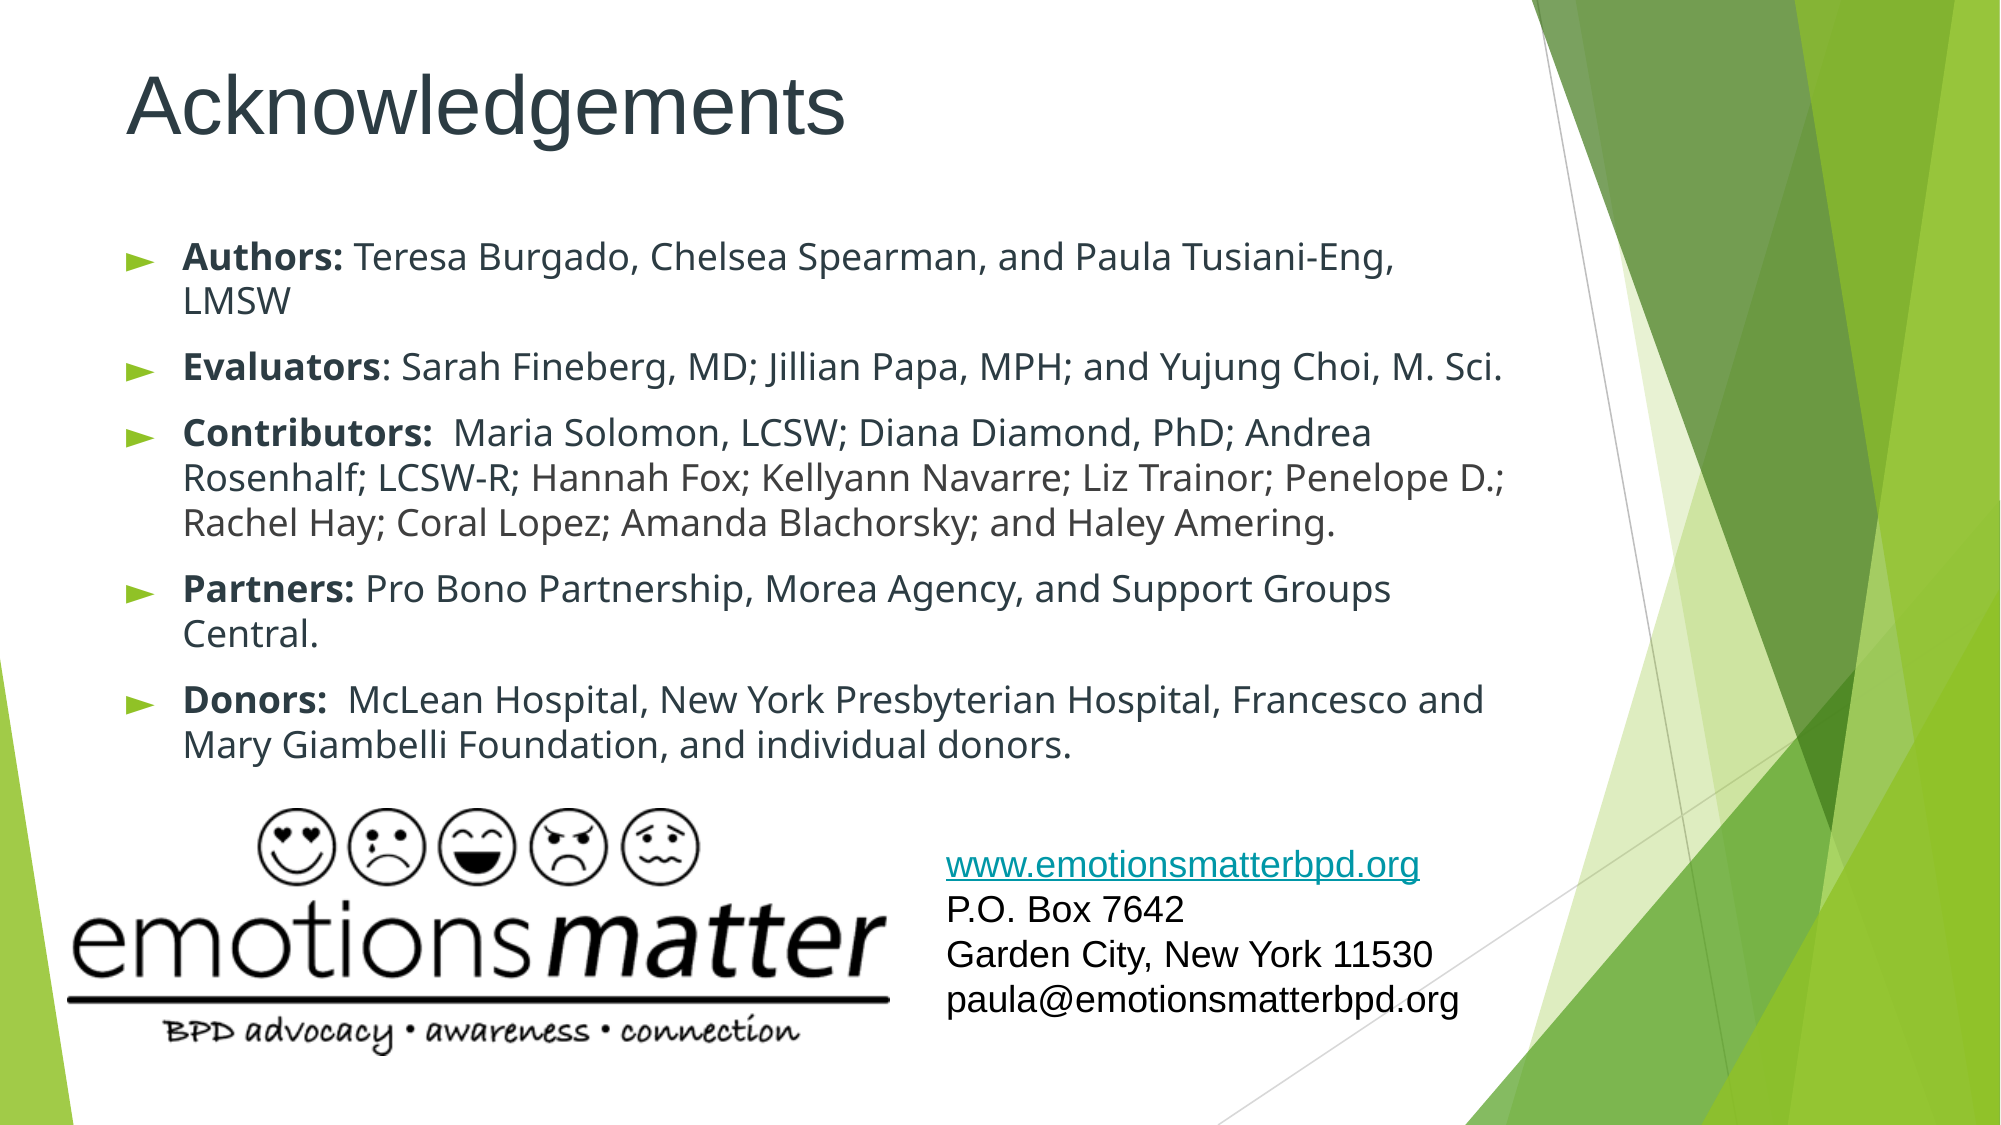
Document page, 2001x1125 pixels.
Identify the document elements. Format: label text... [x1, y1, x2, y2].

list Authors: Teresa Burgado, Chelsea Spearman, and Paula Tusiani-Eng, LMSW Evaluators: Sarah Fineberg, MD; Jillian Papa, MPH; and Yujung Choi, M. Sci. Contributors: Maria Solomon, LCSW; Diana Diamond, PhD; Andrea Rosenhalf; LCSW-R; Hannah Fox; Kellyann Navarre; Liz Trainor; Penelope D.; Rachel Hay; Coral Lopez; Amanda Blachorsky; and Haley Amering. Partners: Pro Bono Partnership, Morea Agency, and Support Groups Central. Donors: McLean Hospital, New York Presbyterian Hospital, Francesco and Mary Giambelli Foundation, and individual donors. [111, 224, 1522, 862]
text_box www.emotionsmatterbpd.org P.O. Box 7642 Garden City, New York 11530 paula@emotionsmatterbpd.org [931, 832, 1933, 1117]
picture [67, 808, 890, 1056]
title Acknowledgements [111, 43, 1522, 224]
